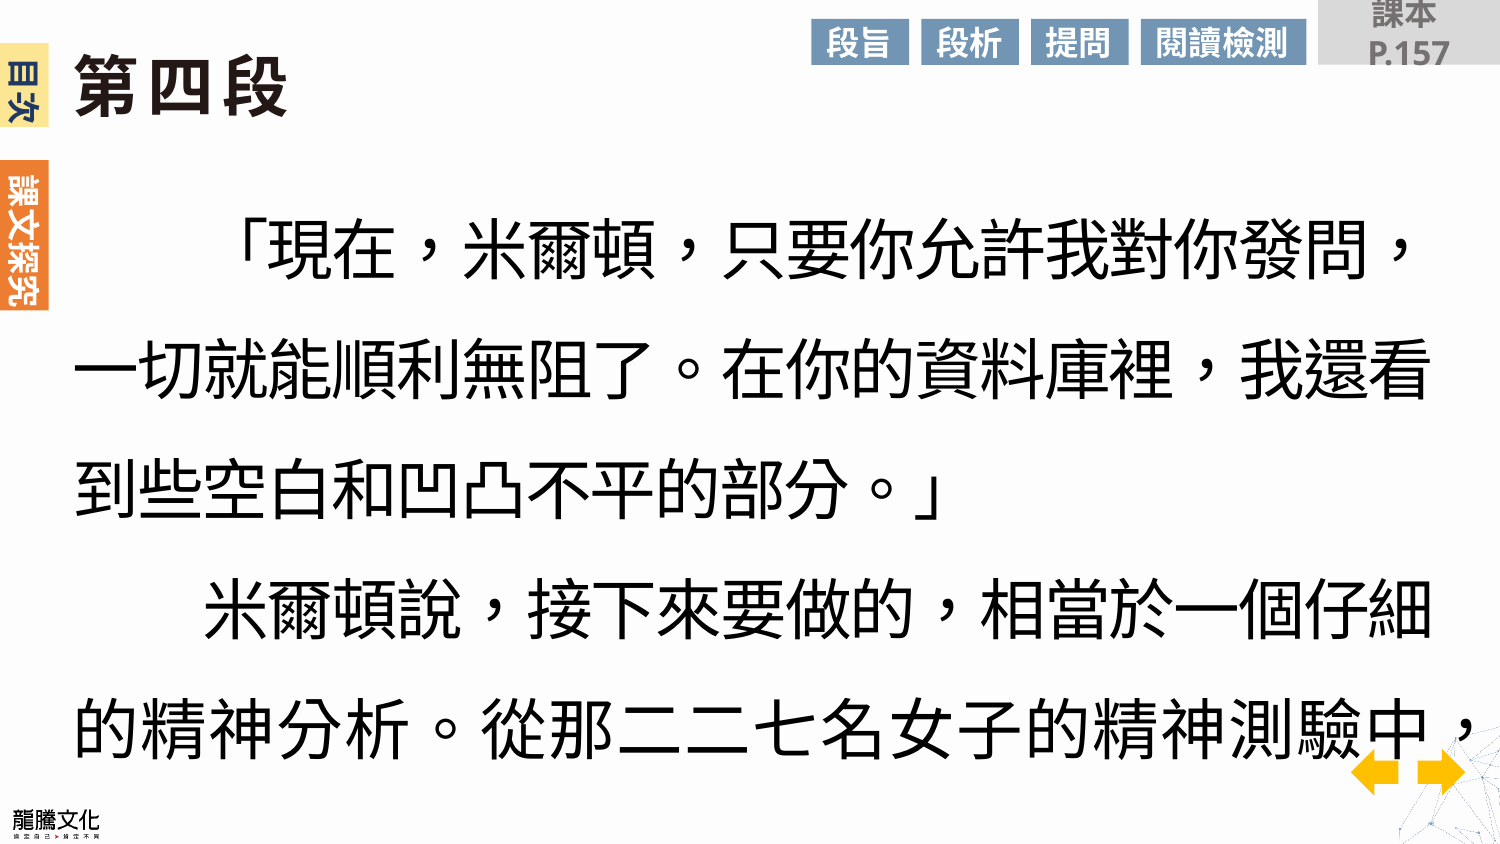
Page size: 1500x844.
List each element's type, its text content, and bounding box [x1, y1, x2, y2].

text_box 段旨 [811, 18, 910, 65]
text_box 提問 [1031, 18, 1129, 65]
text_box [1349, 746, 1400, 799]
text_box 閱讀檢測 [1140, 18, 1307, 65]
text_box 「現在，米爾頓，只要你允許我對你發問，一切就能順利無阻了。在你的資料庫裡，我還看到些空白和凹凸不平的部分。」 米爾頓說，接下來要做的，相當於一個仔細的精神分析。從那二二七名女子的精神測驗中， [57, 160, 1448, 775]
text_box 第四段 [57, 37, 414, 133]
picture [1384, 705, 1500, 844]
text_box 段析 [921, 18, 1019, 65]
text_box [1416, 746, 1467, 799]
picture [13, 809, 99, 839]
text_box 課本P.157 [1317, 0, 1500, 66]
